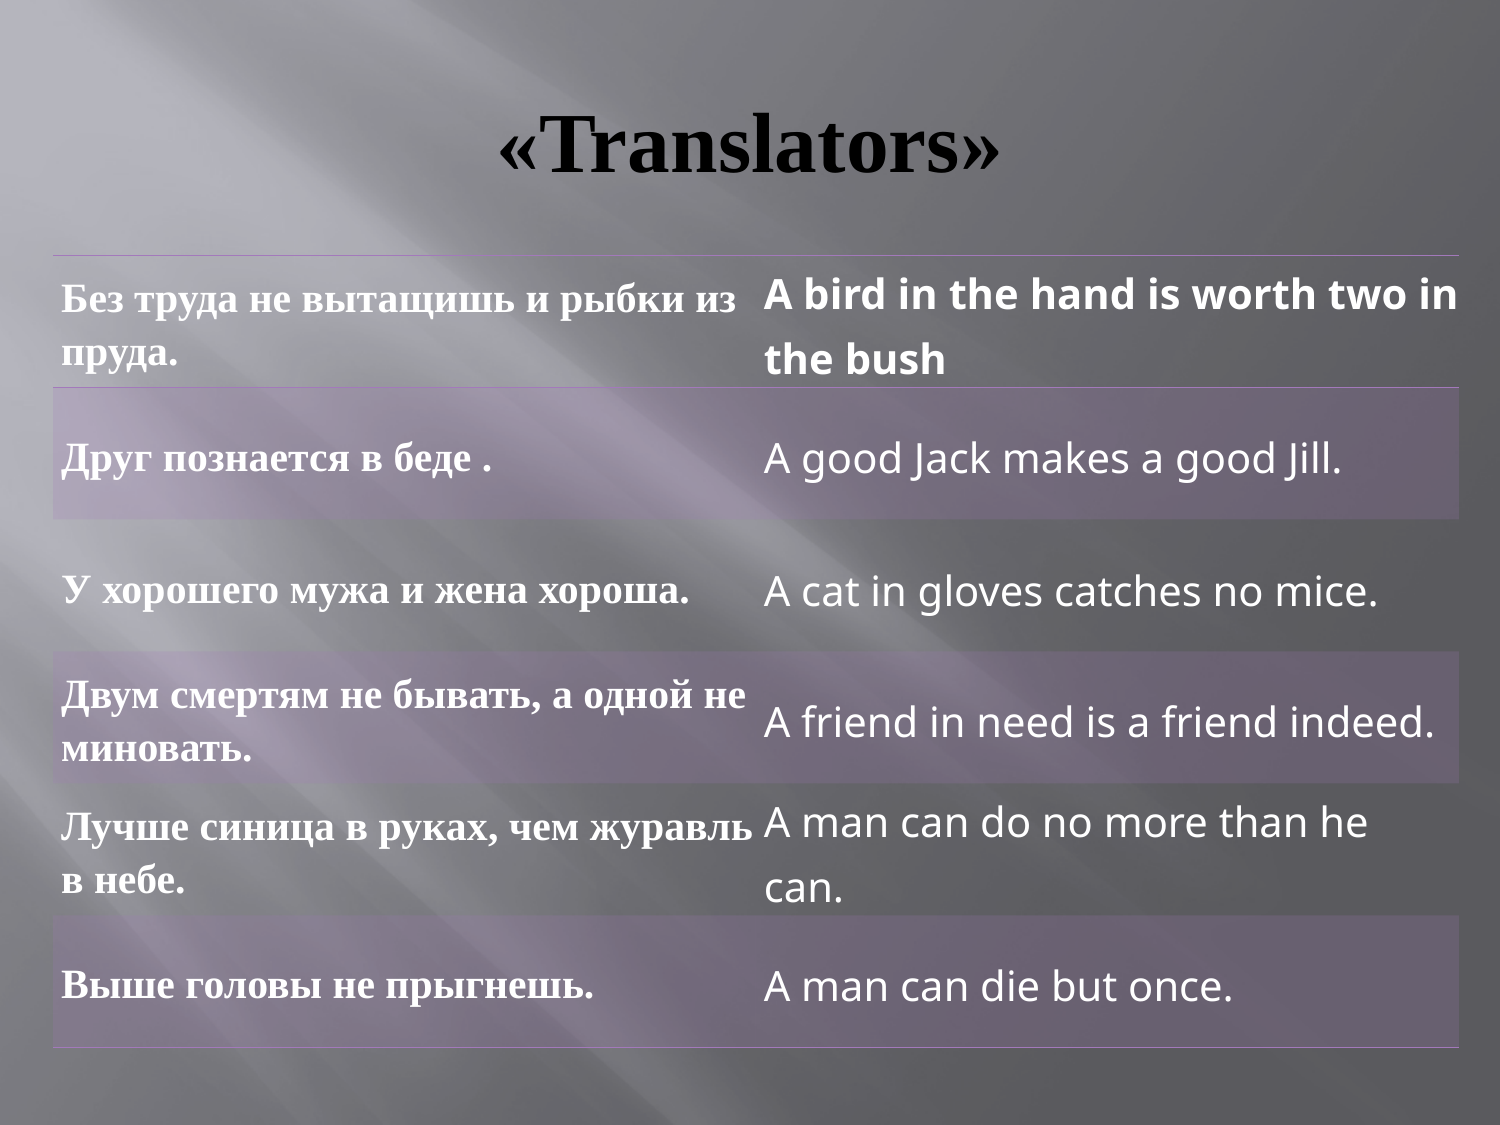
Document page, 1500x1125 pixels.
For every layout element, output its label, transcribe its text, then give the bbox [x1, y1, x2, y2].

table_cell A friend in need is a friend indeed. [756, 651, 1459, 783]
table_cell Двум смертям не бывать, а одной не миновать. [53, 651, 756, 783]
table_cell Лучше синица в руках, чем журавль в небе. [53, 783, 756, 915]
table_cell A good Jack makes a good Jill. [756, 388, 1459, 519]
title «Translators» [75, 45, 1425, 233]
table_cell Выше головы не прыгнешь. [53, 915, 756, 1047]
table_cell A man can do no more than he can. [756, 783, 1459, 915]
table_cell A man can die but once. [756, 915, 1459, 1047]
table_header Без труда не вытащишь и рыбки из пруда. [53, 256, 756, 387]
table_cell У хорошего мужа и жена хороша. [53, 519, 756, 651]
table_cell Друг познается в беде . [53, 388, 756, 519]
table_header A bird in the hand is worth two in the bush [756, 256, 1459, 387]
table_cell A cat in gloves catches no mice. [756, 519, 1459, 651]
